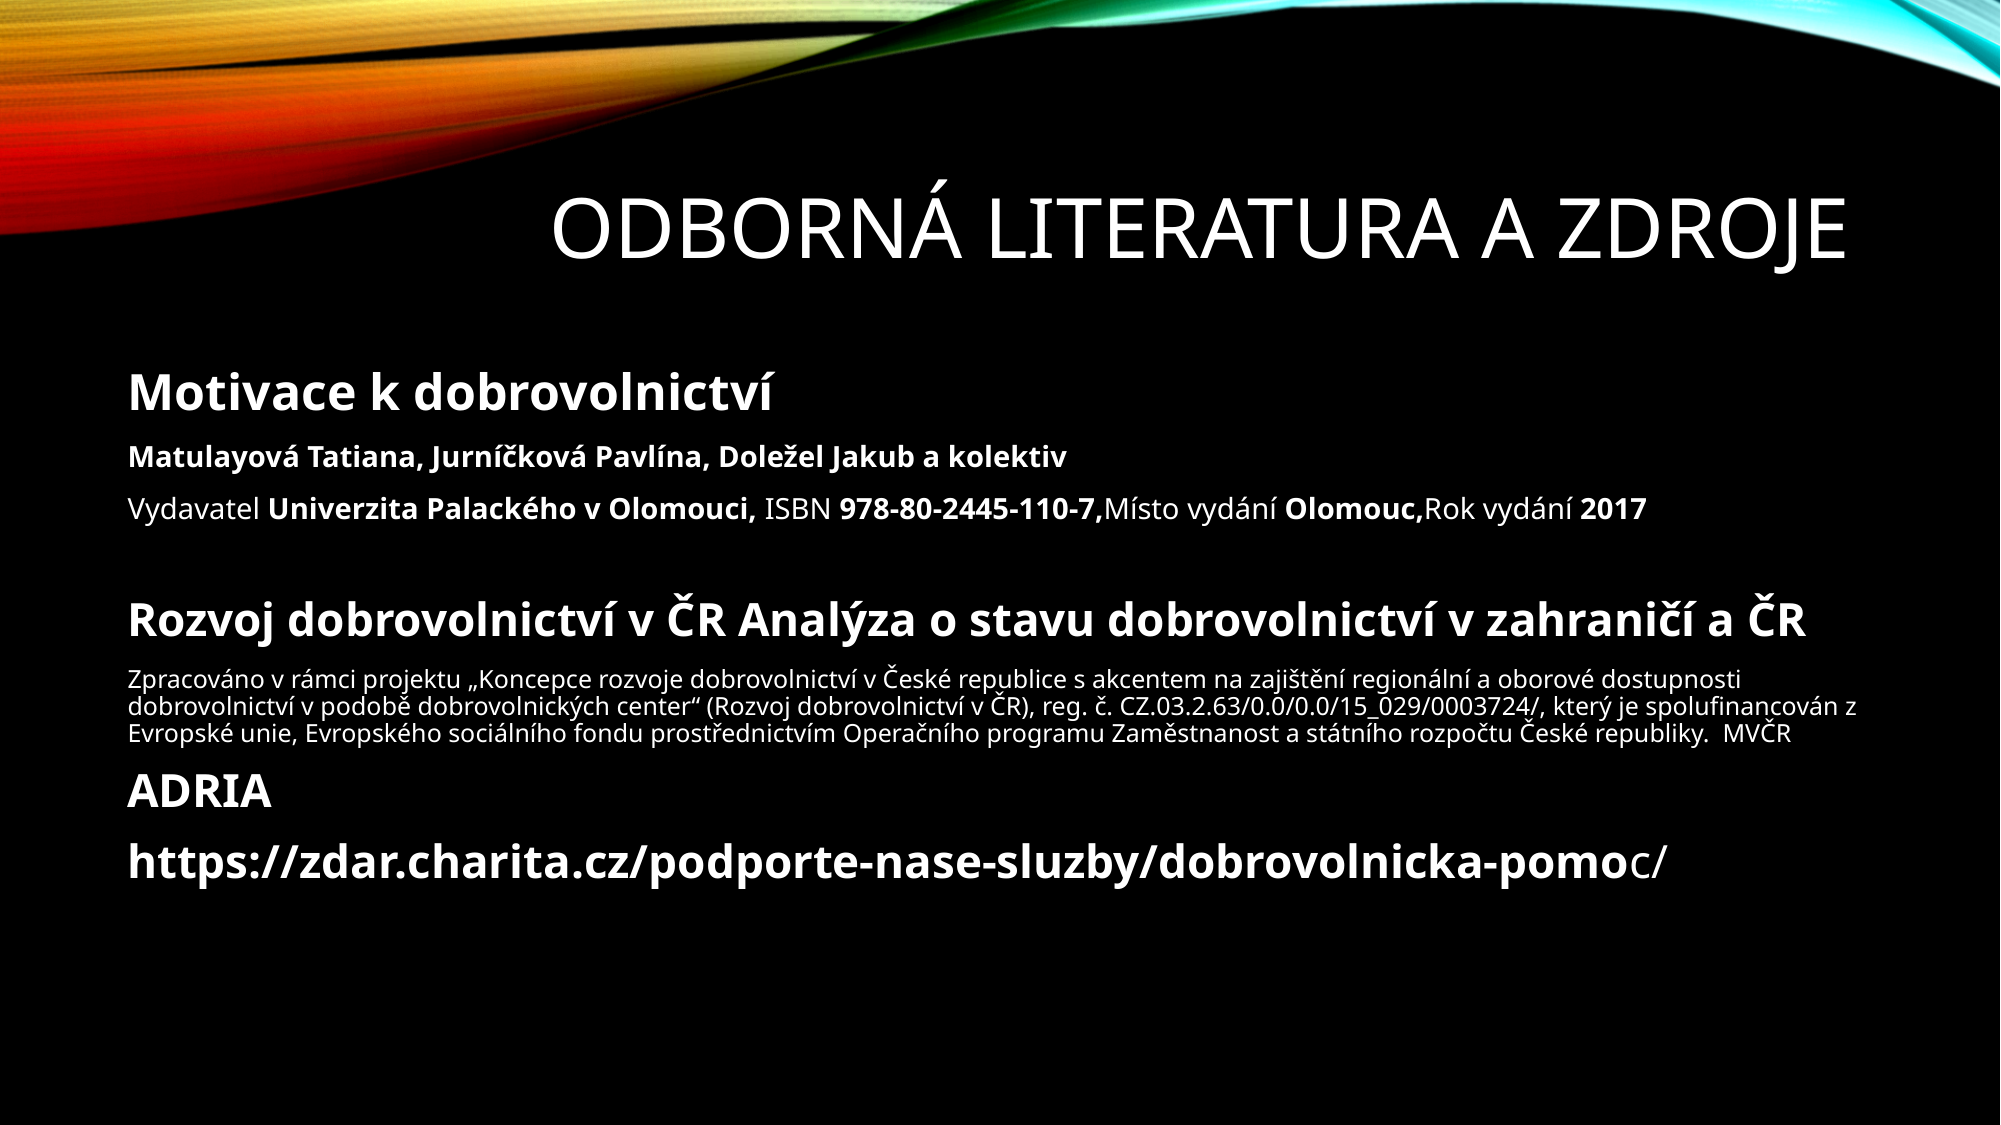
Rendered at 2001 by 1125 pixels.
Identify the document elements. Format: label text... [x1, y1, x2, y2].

title Odborná literatura a zdroje [474, 125, 1888, 338]
picture [0, 0, 2000, 237]
list Motivace k dobrovolnictví Matulayová Tatiana, Jurníčková Pavlína, Doležel Jakub a kolektiv Vydavatel Univerzita Palackého v Olomouci, ISBN 978-80-2445-110-7,Místo vydání Olomouc,Rok vydání 2017 Rozvoj dobrovolnictví v ČR Analýza o stavu dobrovolnictví v zahraničí a ČR Zpracováno v rámci projektu „Koncepce rozvoje dobrovolnictví v České republice s akcentem na zajištění regionální a oborové dostupnosti dobrovolnictví v podobě dobrovolnických center“ (Rozvoj dobrovolnictví v ČR), reg. č. CZ.03.2.63/0.0/0.0/15_029/0003724/, který je spolufinancován z Evropské unie, Evropského sociálního fondu prostřednictvím Operačního programu Zaměstnanost a státního rozpočtu České republiky. MVČR ADRIA https://zdar.charita.cz/podporte-nase-sluzby/dobrovolnicka-pomoc/ [112, 360, 1888, 1021]
